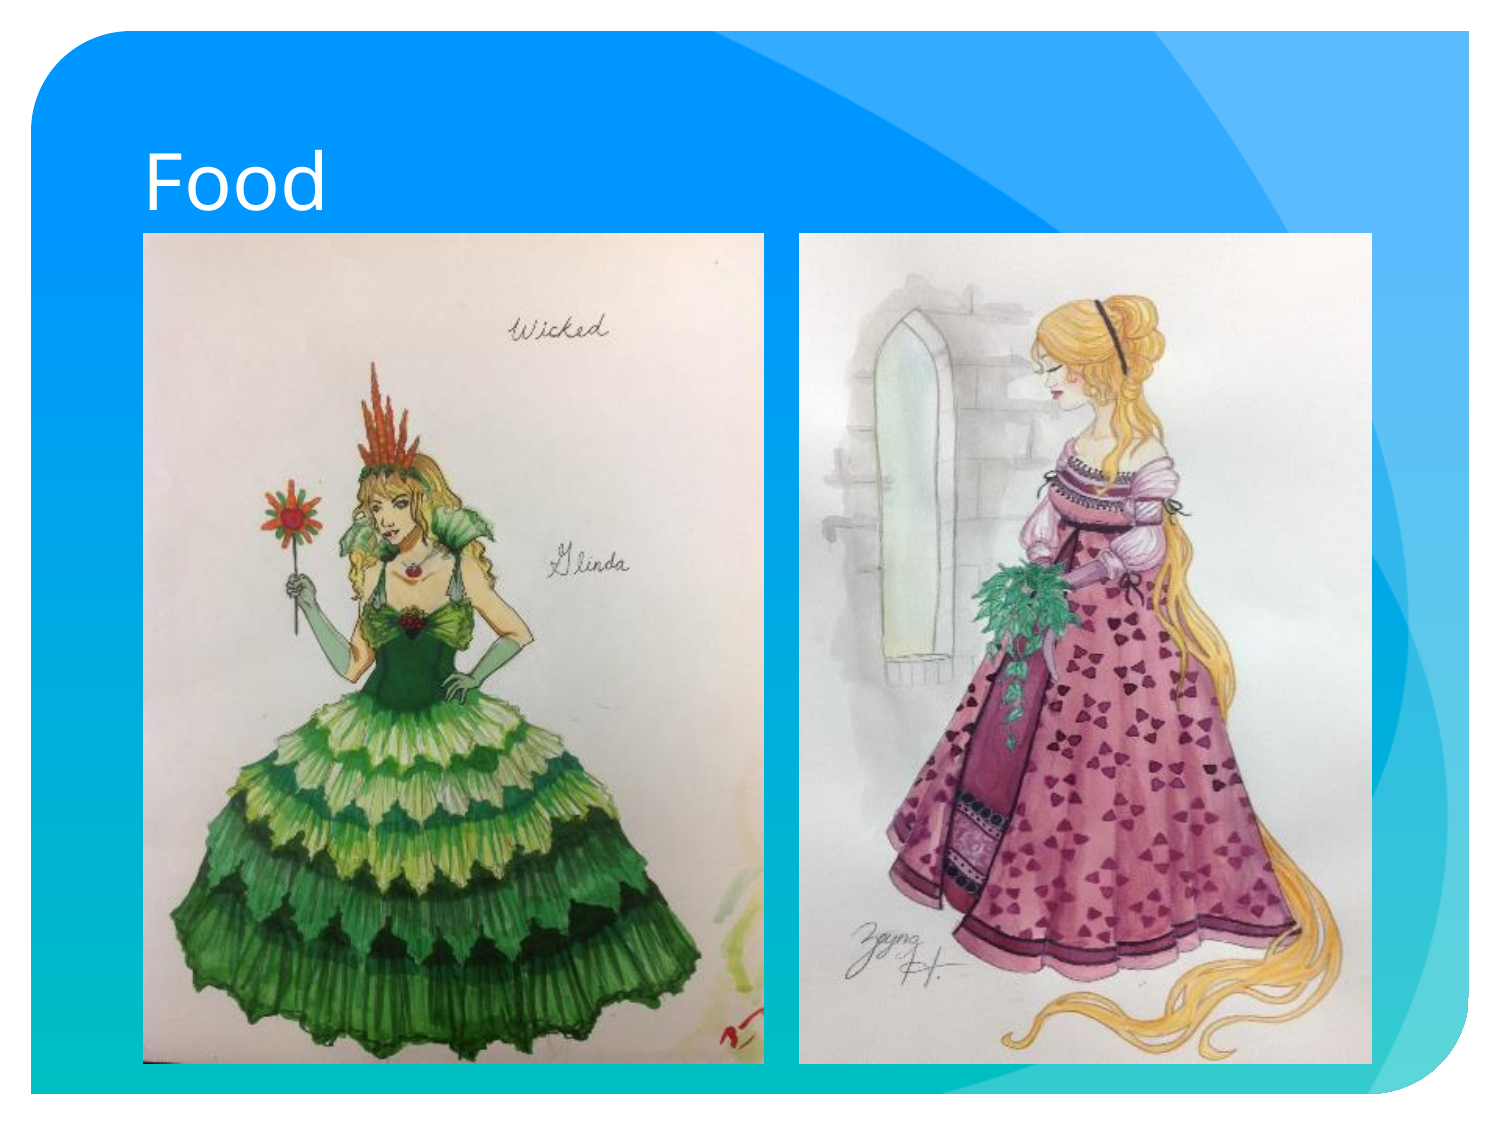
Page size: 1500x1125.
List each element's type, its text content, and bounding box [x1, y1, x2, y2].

picture [24, 30, 1473, 1094]
title Food [127, 62, 1372, 234]
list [764, 233, 1373, 1064]
